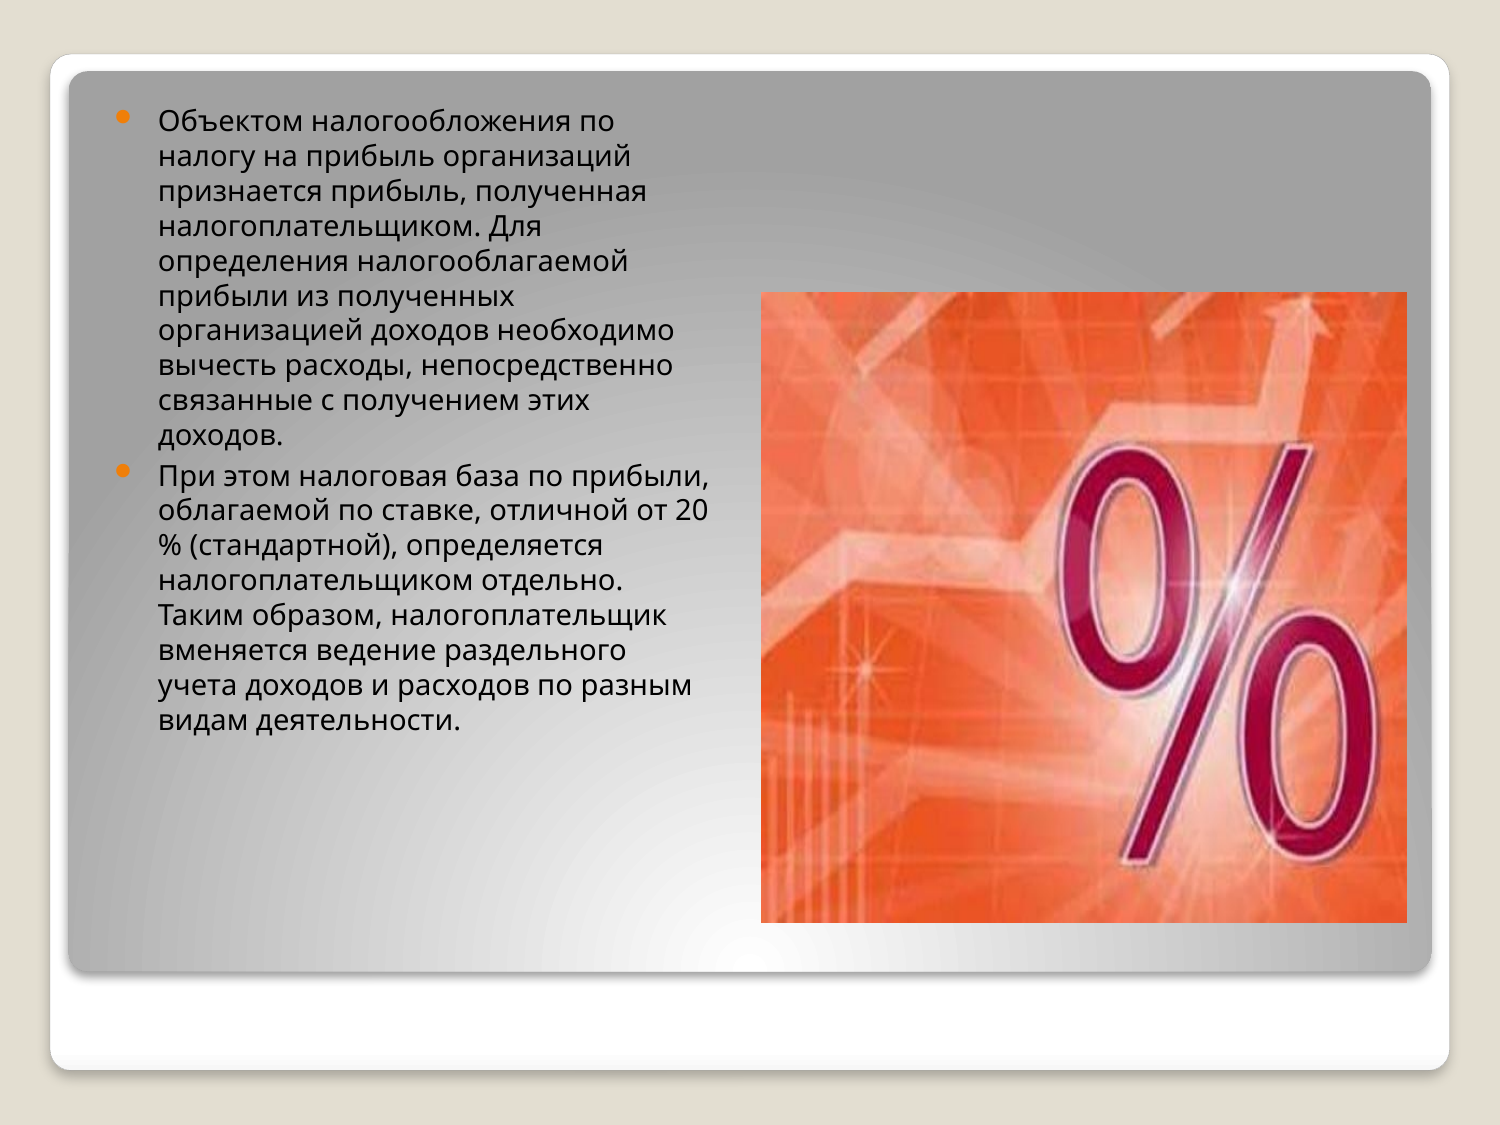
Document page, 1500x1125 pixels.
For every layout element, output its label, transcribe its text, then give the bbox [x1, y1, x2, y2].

list Объектом налогообложения по налогу на прибыль организаций признается прибыль, полученная налогоплательщиком. Для определения налогооблагаемой прибыли из полученных организацией доходов необходимо вычесть расходы, непосредственно связанные с получением этих доходов. При этом налоговая база по прибыли, облагаемой по ставке, отличной от 20 % (стандартной), определяется налогоплательщиком отдельно. Таким образом, налогоплательщик вменяется ведение раздельного учета доходов и расходов по разным видам деятельности. [84, 86, 730, 941]
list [761, 292, 1407, 924]
